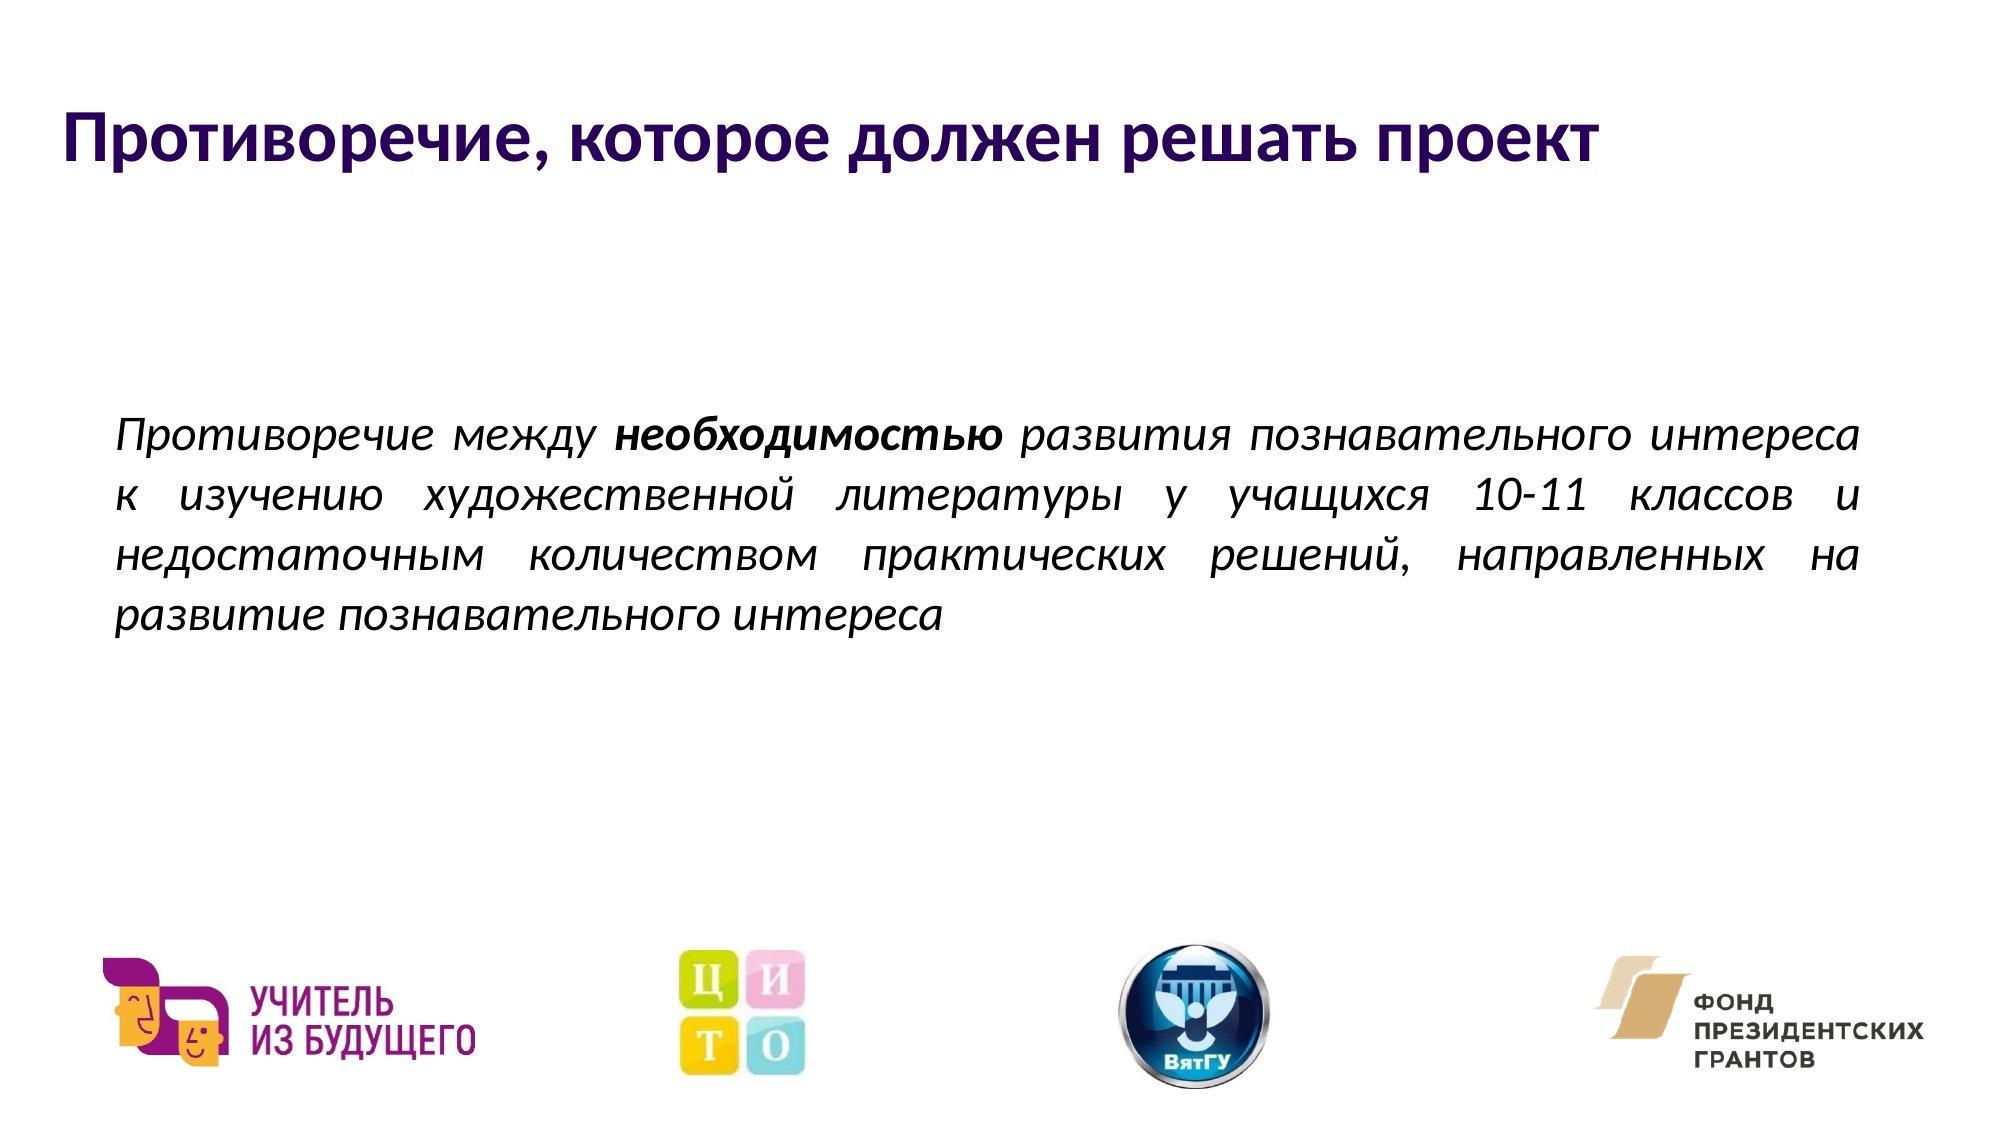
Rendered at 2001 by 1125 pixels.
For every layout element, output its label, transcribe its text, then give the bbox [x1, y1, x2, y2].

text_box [96, 937, 1926, 1089]
text_box Противоречие, которое должен решать проект [47, 79, 1825, 275]
text_box Противоречие между необходимостью развития познавательного интереса к изучению художественной литературы у учащихся 10-11 классов и недостаточным количеством практических решений, направленных на развитие познавательного интереса [99, 393, 1877, 649]
